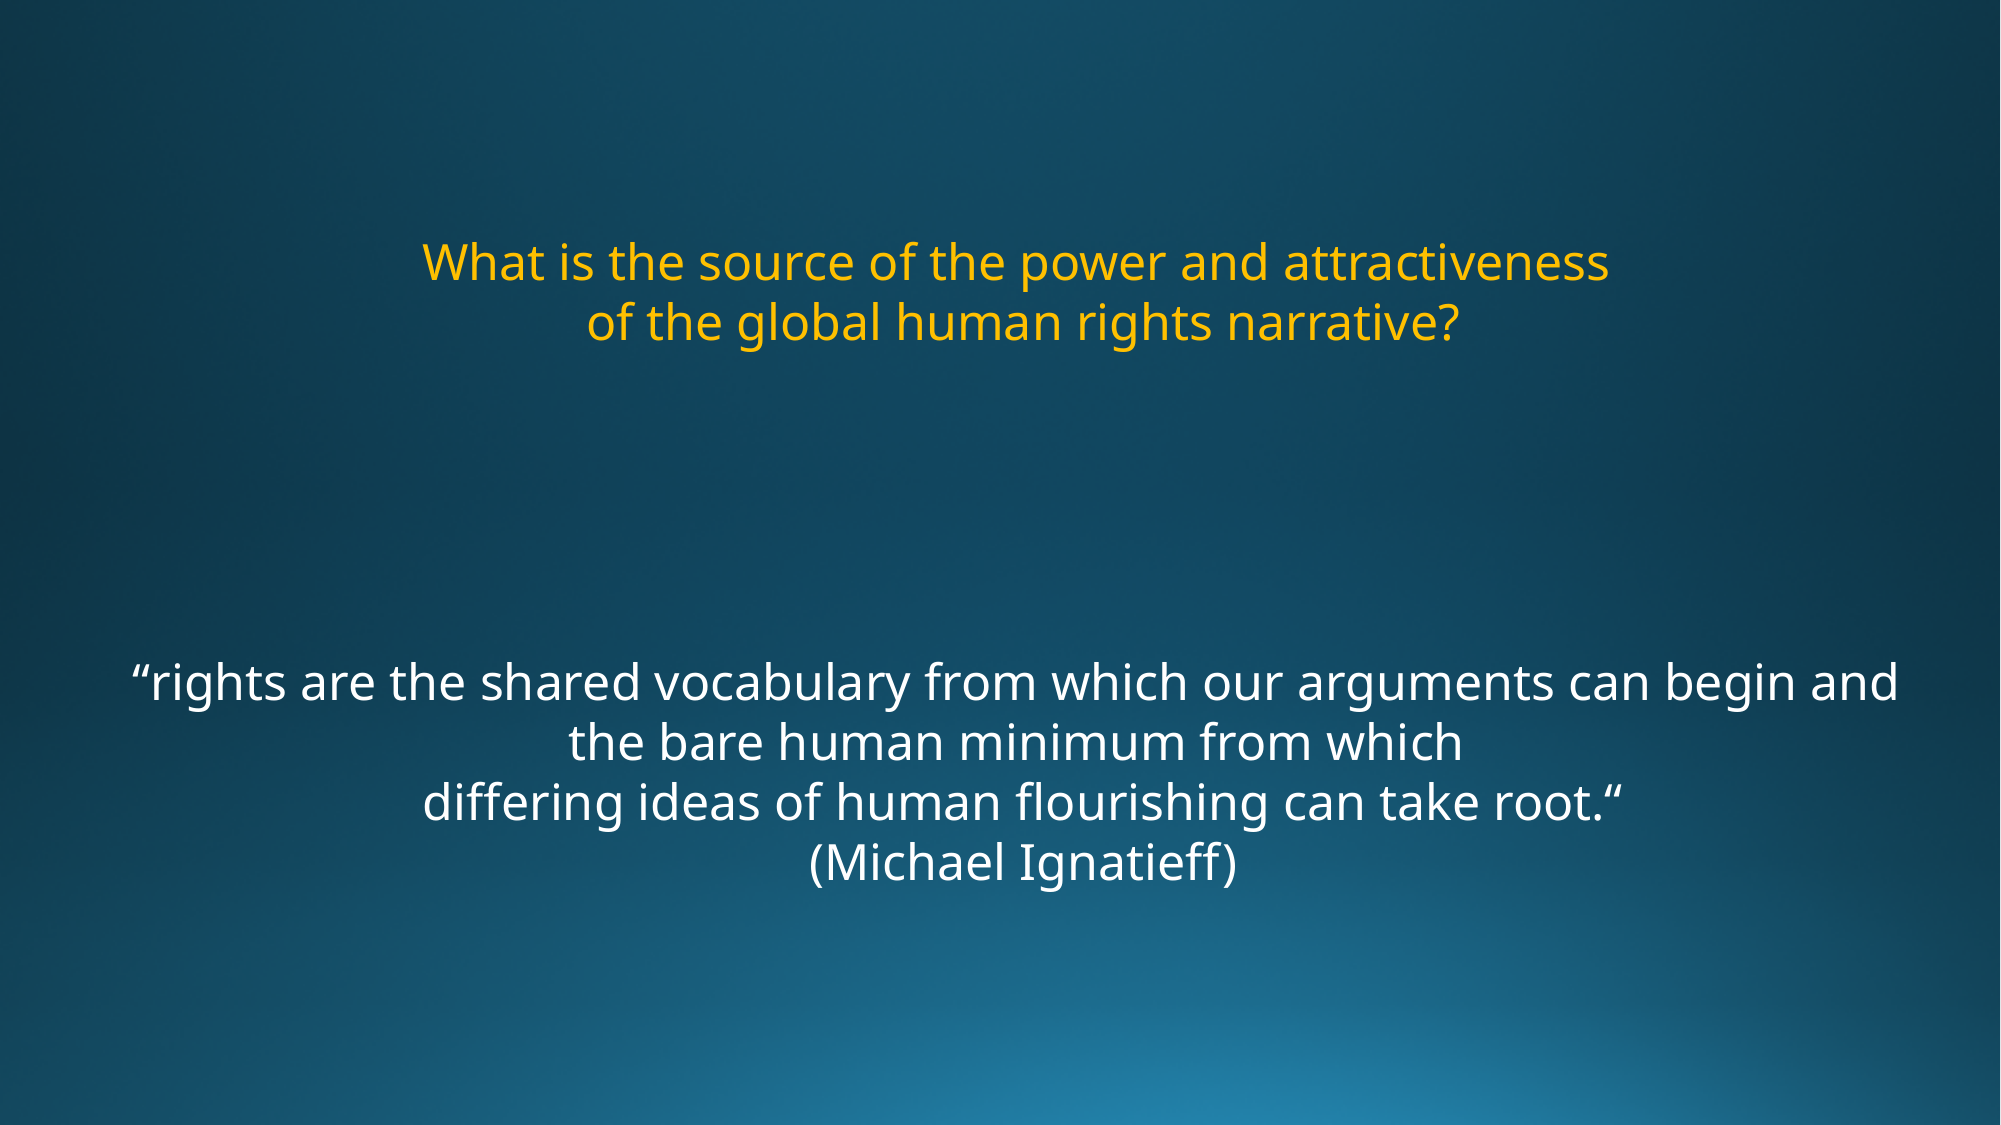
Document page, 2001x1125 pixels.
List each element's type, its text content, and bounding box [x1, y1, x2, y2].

picture [0, 0, 2001, 1125]
text_box What is the source of the power and attractiveness of the global human rights narrative? “rights are the shared vocabulary from which our arguments can begin and the bare human minimum from which differing ideas of human flourishing can take root.“ (Michael Ignatieff) [117, 222, 1930, 898]
